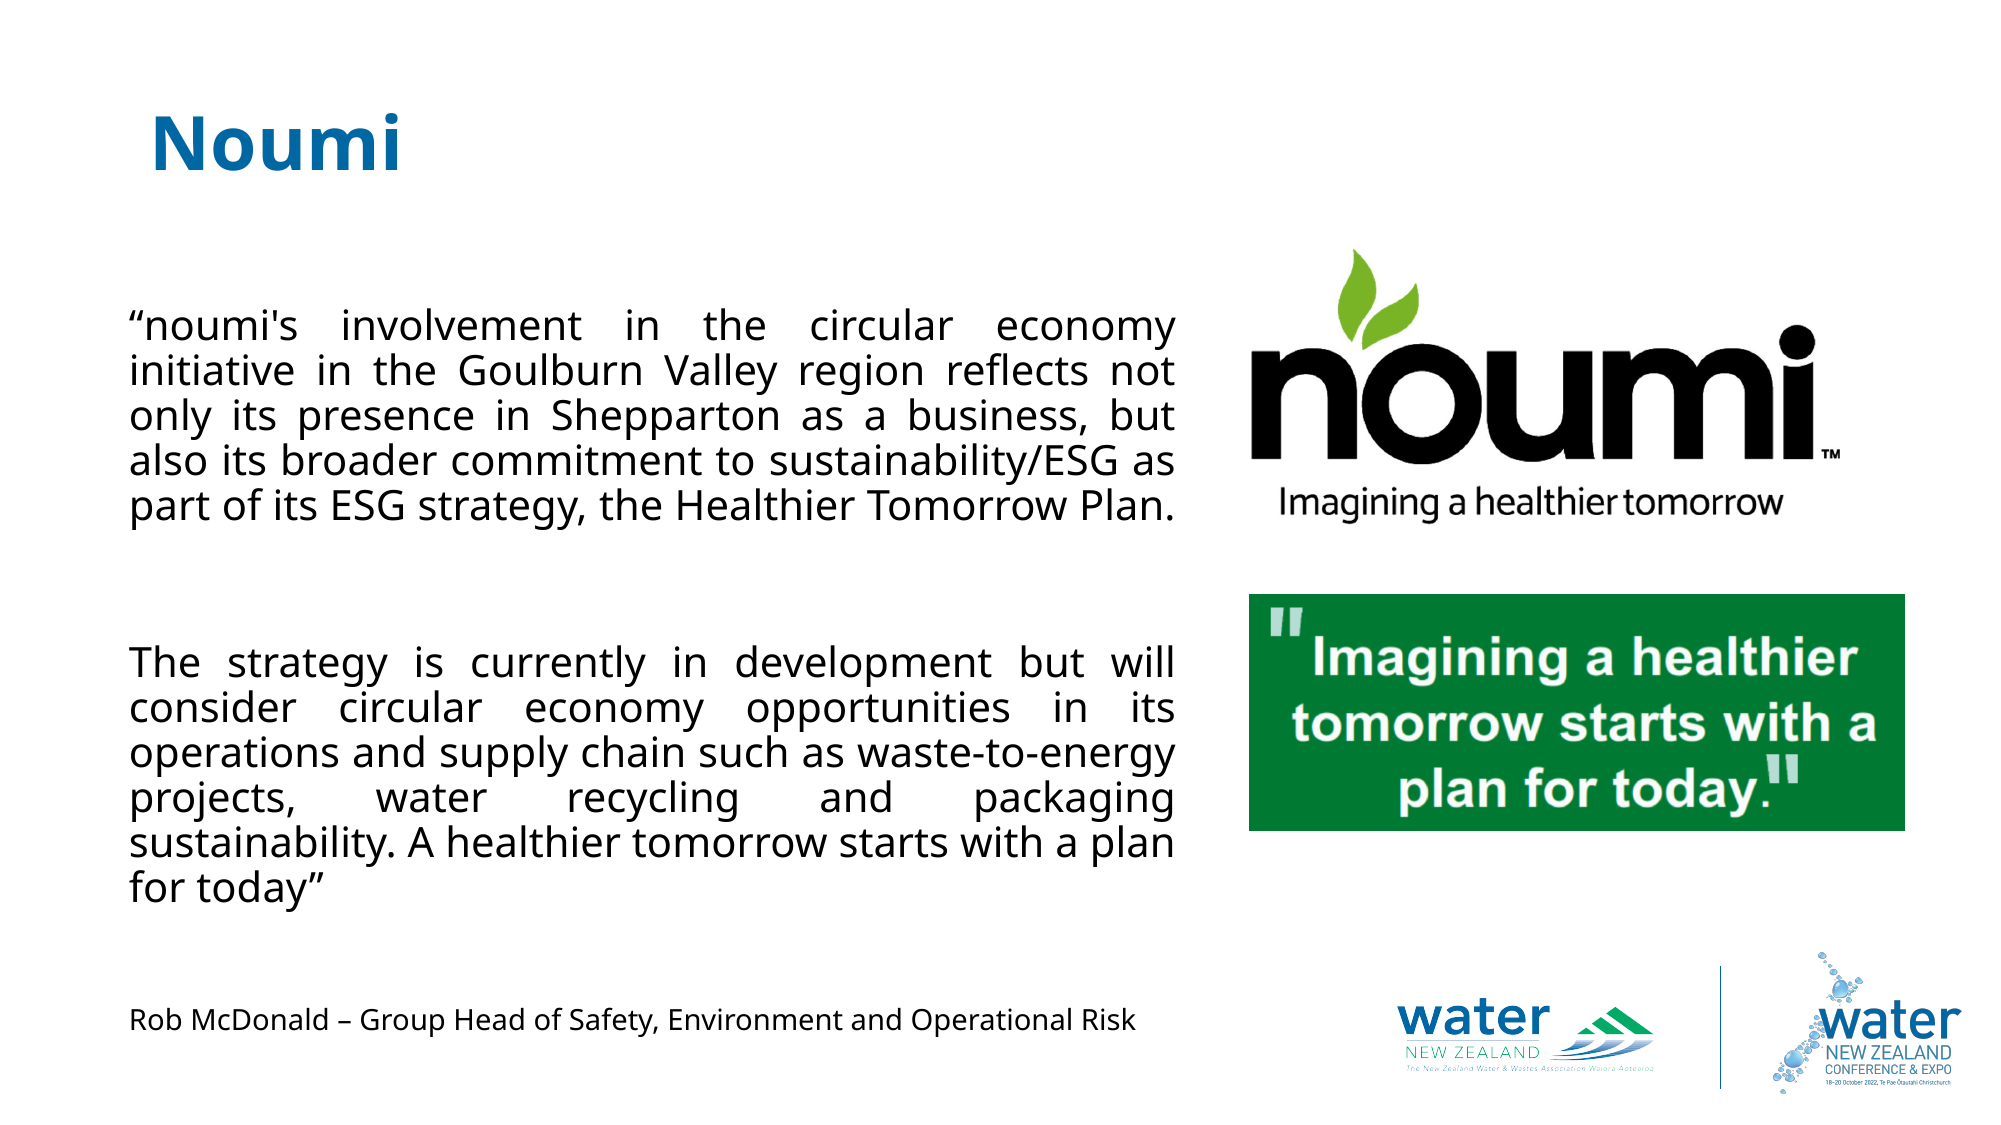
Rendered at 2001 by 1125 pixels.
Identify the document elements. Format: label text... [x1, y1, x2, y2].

list “noumi's involvement in the circular economy initiative in the Goulburn Valley region reflects not only its presence in Shepparton as a business, but also its broader commitment to sustainability/ESG as part of its ESG strategy, the Healthier Tomorrow Plan. The strategy is currently in development but will consider circular economy opportunities in its operations and supply chain such as waste-to-energy projects, water recycling and packaging sustainability. A healthier tomorrow starts with a plan for today” Rob McDonald – Group Head of Safety, Environment and Operational Risk [114, 296, 1192, 1054]
picture [1397, 998, 1654, 1071]
picture [1249, 594, 1905, 831]
list Noumi [134, 98, 1511, 317]
picture [1206, 237, 1866, 531]
